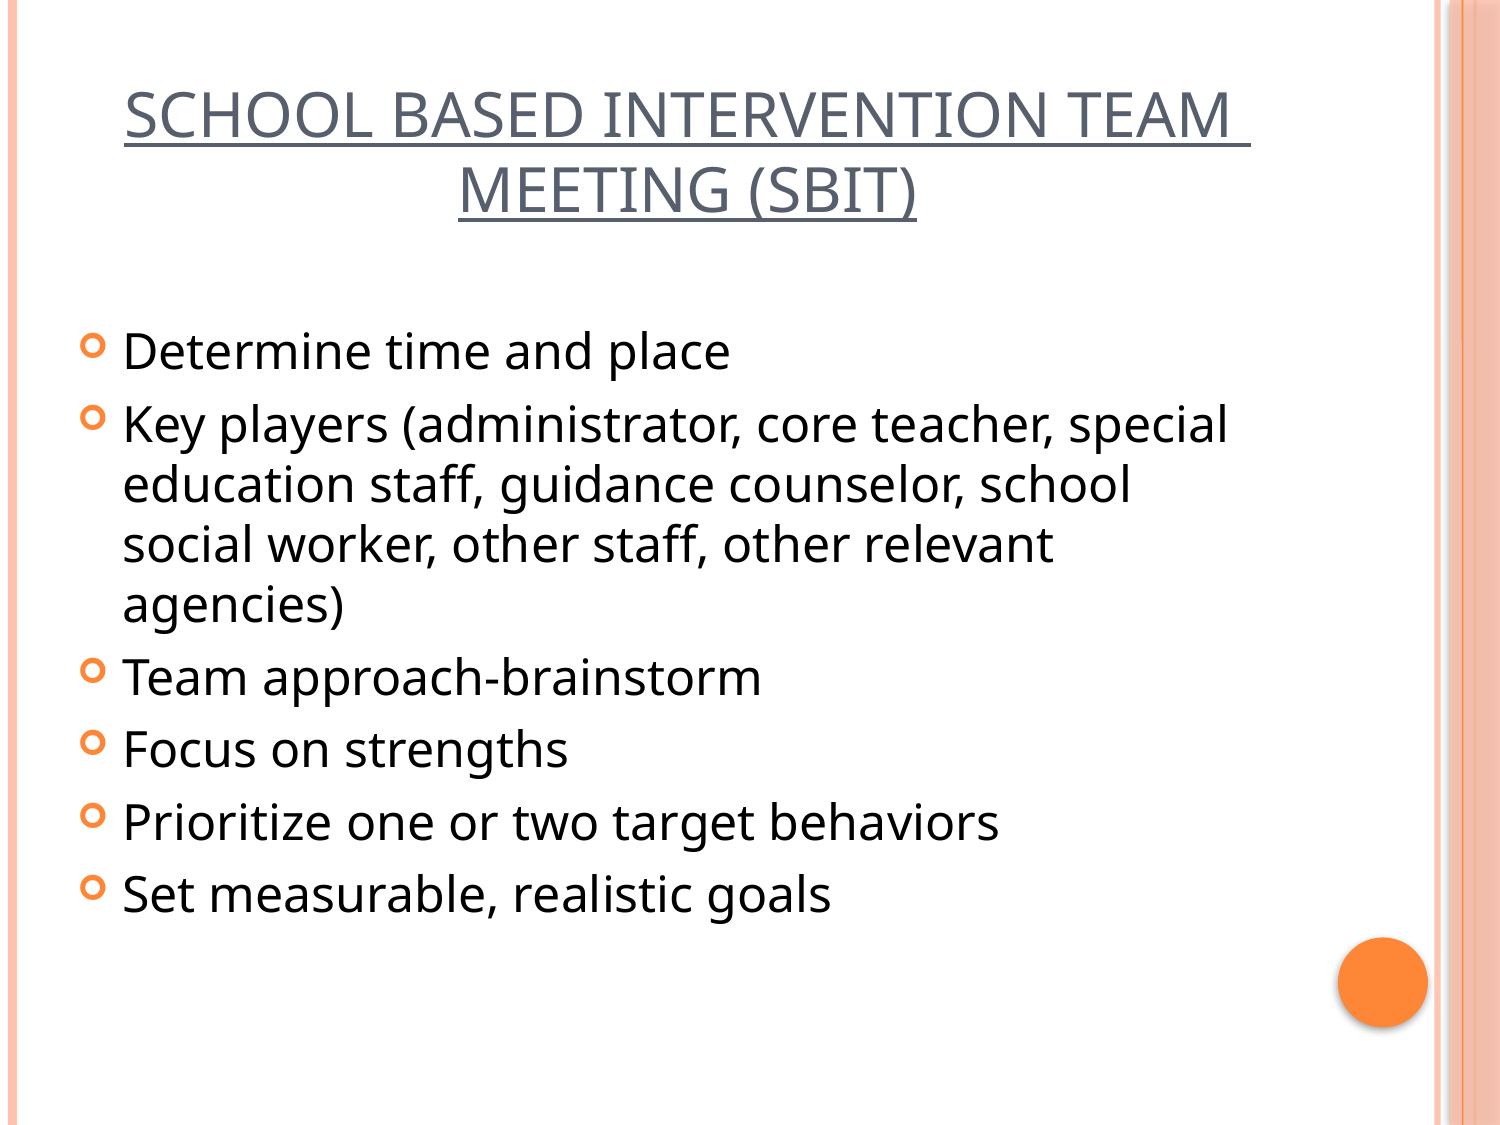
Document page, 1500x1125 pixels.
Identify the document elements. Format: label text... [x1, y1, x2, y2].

list Determine time and place Key players (administrator, core teacher, special education staff, guidance counselor, school social worker, other staff, other relevant agencies) Team approach-brainstorm Focus on strengths Prioritize one or two target behaviors Set measurable, realistic goals [62, 312, 1288, 900]
title School based intervention team meeting (SBIT) [75, 45, 1300, 233]
